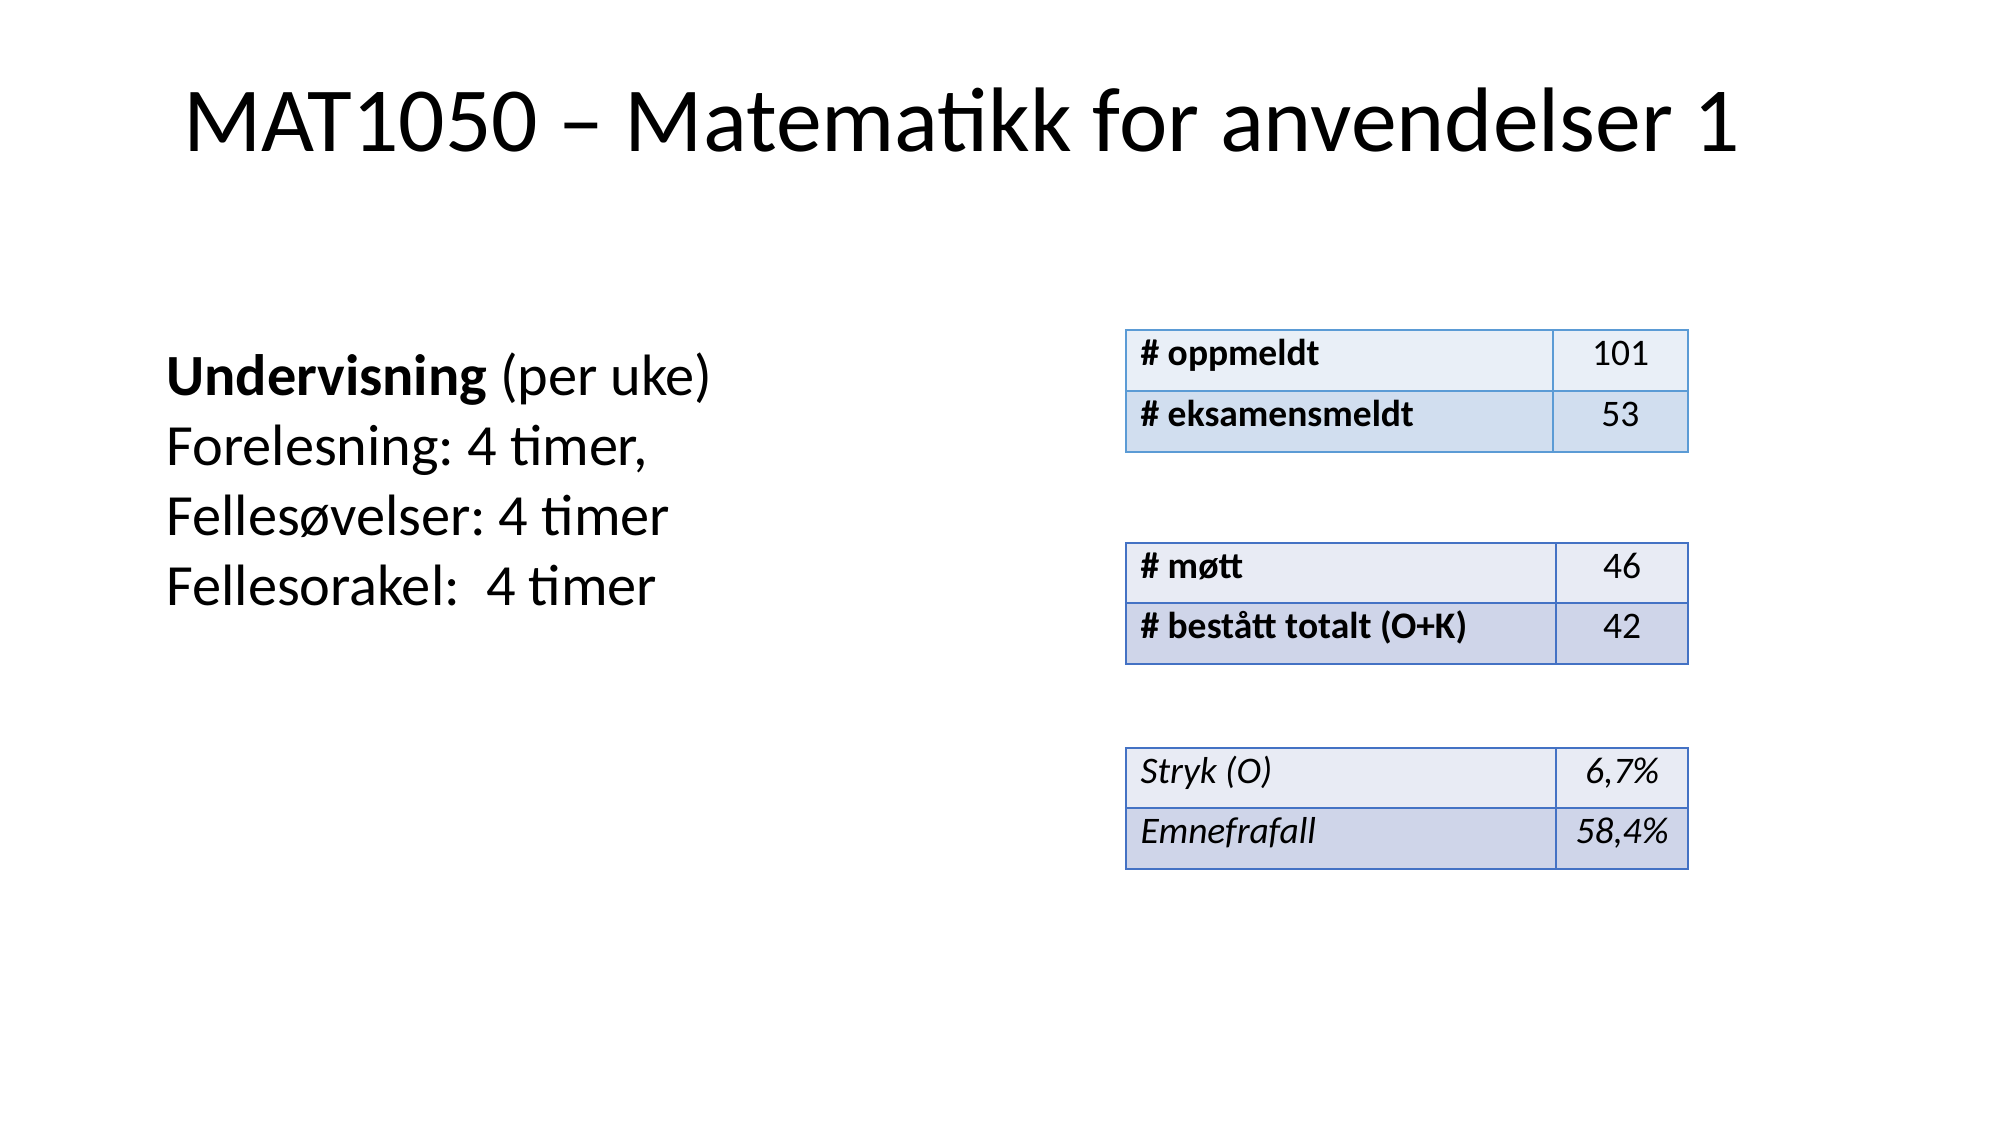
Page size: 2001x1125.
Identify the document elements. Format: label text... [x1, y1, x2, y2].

table_header # møtt [1127, 544, 1555, 602]
table_header Stryk (O) [1127, 749, 1555, 807]
table_cell # bestått totalt (O+K) [1127, 604, 1555, 663]
table_header 6,7% [1557, 749, 1687, 807]
table_header 101 [1554, 331, 1687, 390]
table_cell Emnefrafall [1127, 809, 1555, 868]
table_header 46 [1557, 544, 1687, 602]
table_cell 42 [1557, 604, 1687, 663]
table_cell 53 [1554, 392, 1687, 451]
text_box Undervisning (per uke) Forelesning: 4 timer, Fellesøvelser: 4 timer Fellesorakel: 4 timer [151, 329, 791, 625]
table_cell 58,4% [1557, 809, 1687, 868]
table_cell # eksamensmeldt [1127, 392, 1552, 451]
table_header # oppmeldt [1127, 331, 1552, 390]
text_box MAT1050 – Matematikk for anvendelser 1 [168, 52, 2000, 178]
